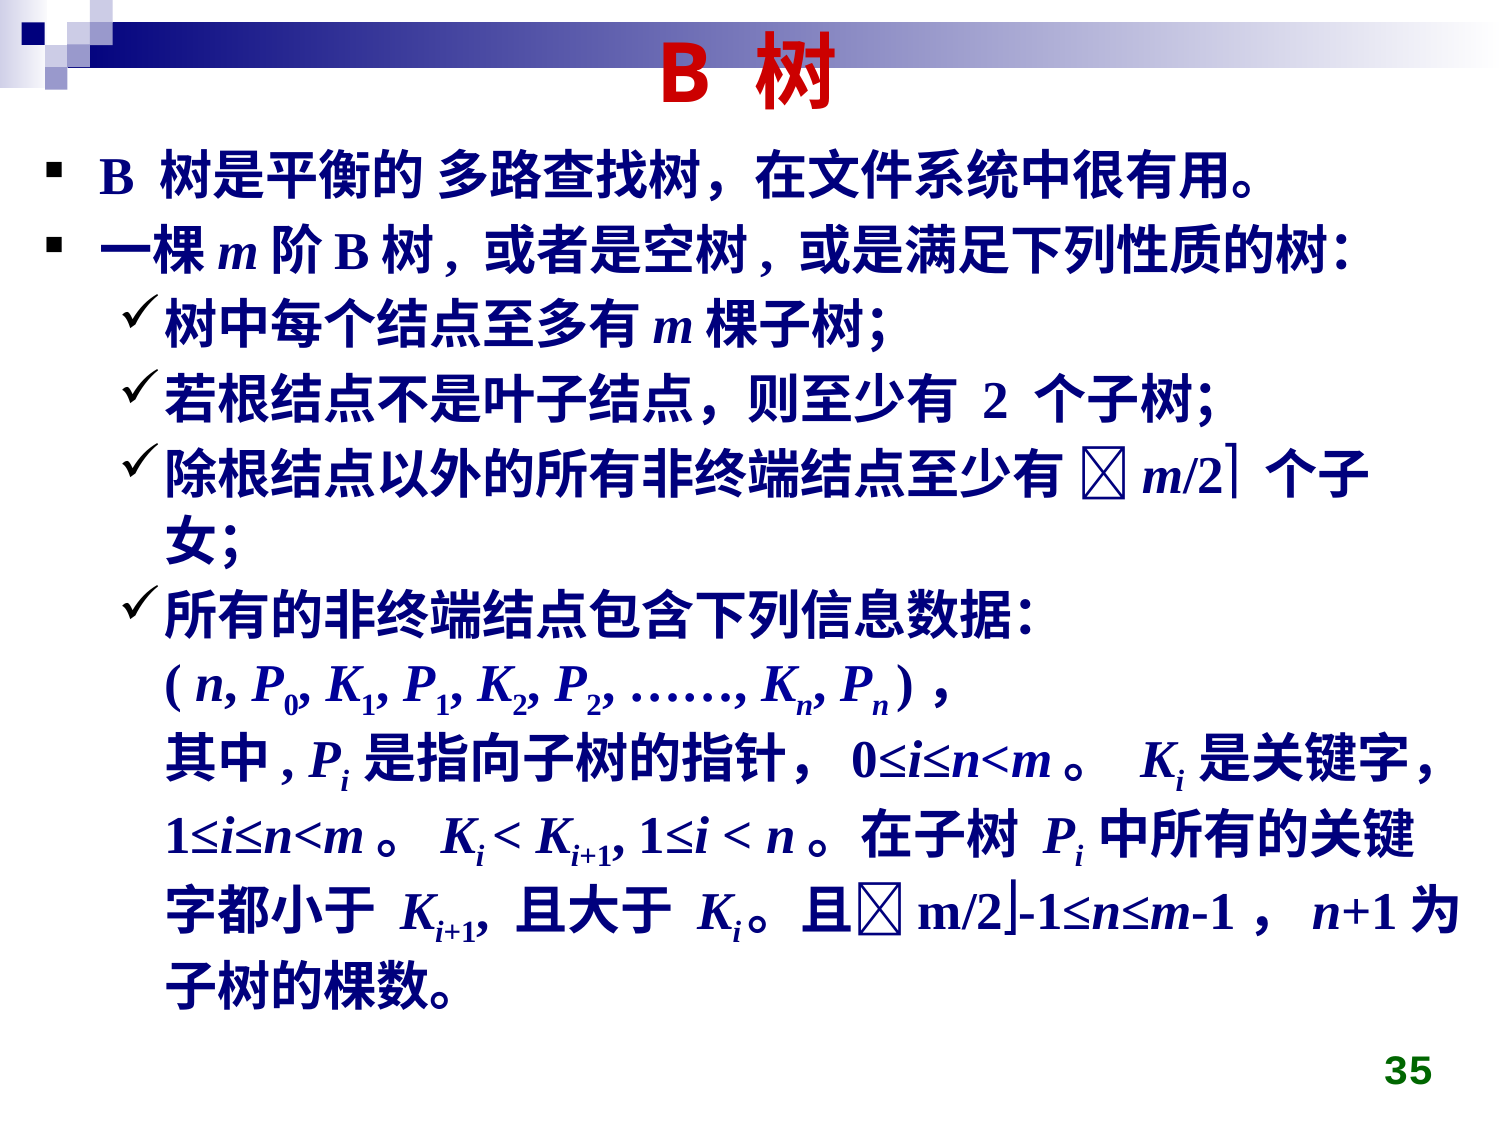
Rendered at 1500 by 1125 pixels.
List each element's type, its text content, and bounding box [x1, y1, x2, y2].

list B 树是平衡的 多路查找树，在文件系统中很有用。 一棵m阶B树, 或者是空树, 或是满足下列性质的树： 树中每个结点至多有m棵子树； 若根结点不是叶子结点，则至少有 2 个子树； 除根结点以外的所有非终端结点至少有 m/2 个子女； 所有的非终端结点包含下列信息数据： ( n, P0, K1, P1, K2, P2, ……, Kn, Pn )， 其中, Pi 是指向子树的指针，0≤i≤n<m。 Ki 是关键字，1≤i≤n<m。Ki < Ki+1, 1≤i < n。在子树 Pi 中所有的关键字都小于 Ki+1, 且大于 Ki。且m/2-1≤n≤m-1，n+1为子树的棵数。 [29, 131, 1483, 1100]
title B 树 [442, 1, 1052, 131]
